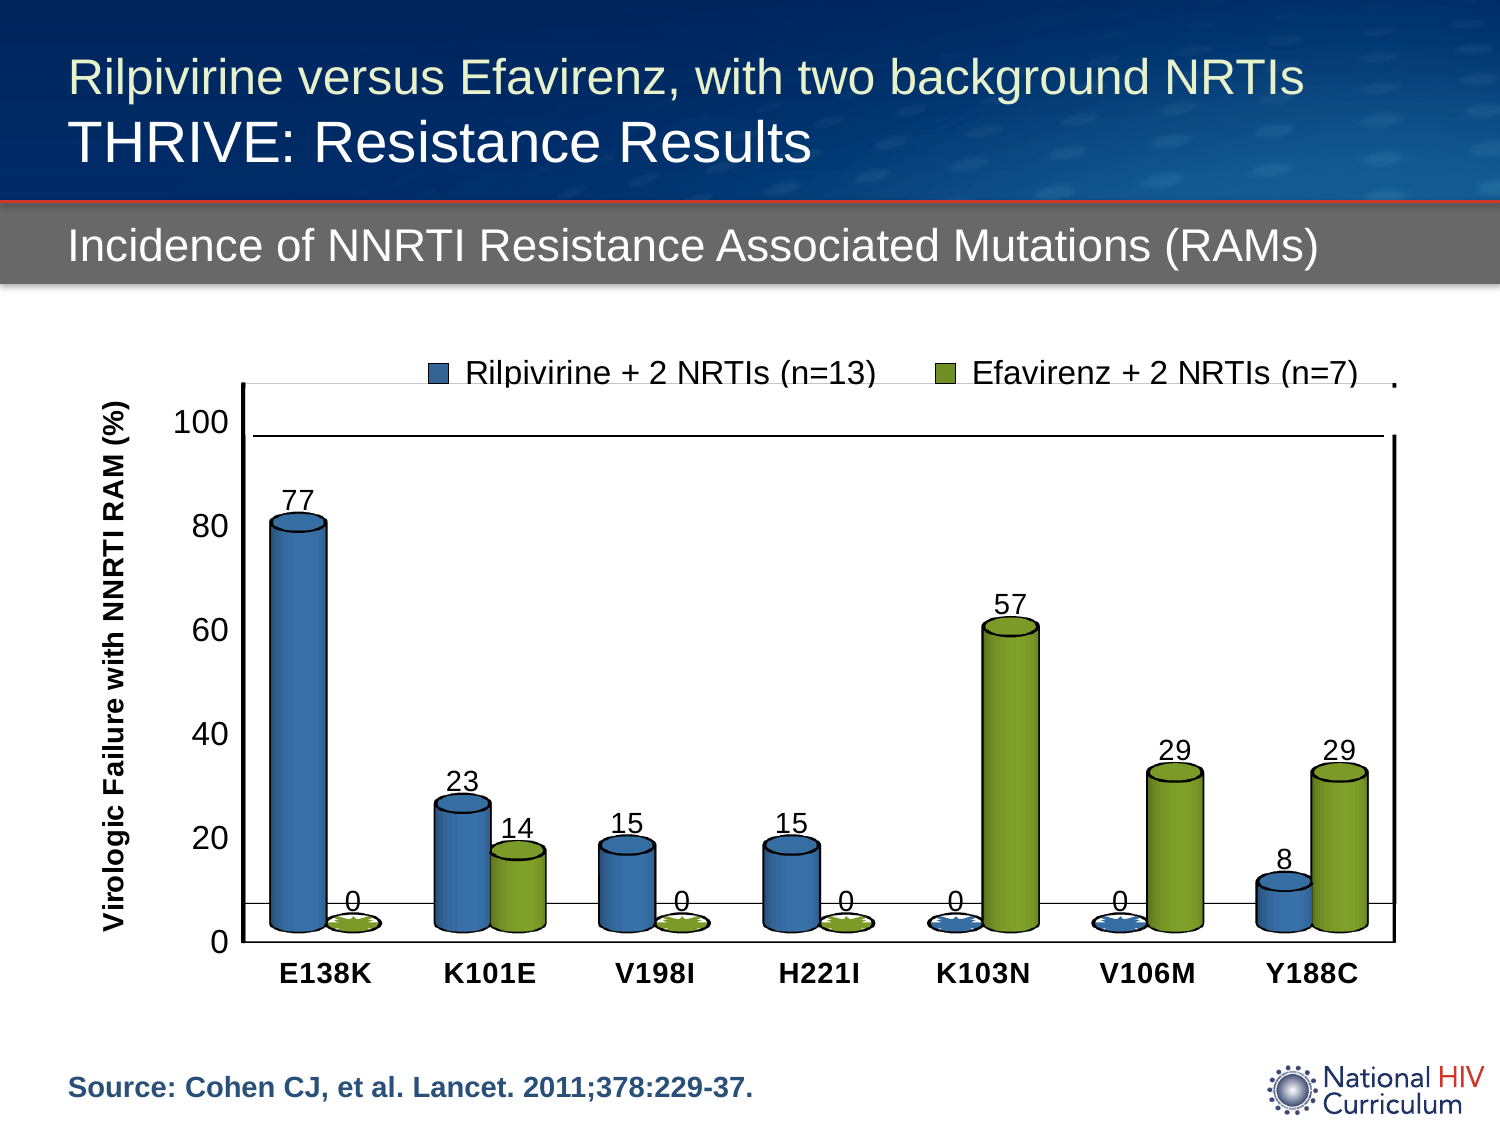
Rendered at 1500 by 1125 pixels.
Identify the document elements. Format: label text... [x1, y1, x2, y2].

list Source: Cohen CJ, et al. Lancet. 2011;378:229-37. [53, 1059, 1261, 1113]
title Rilpivirine versus Efavirenz, with two background NRTIs THRIVE: Resistance Results [53, 19, 1447, 199]
chart [74, 312, 1426, 1013]
list Incidence of NNRTI Resistance Associated Mutations (RAMs) [52, 205, 1448, 281]
picture [1267, 1065, 1318, 1115]
picture [0, 0, 1500, 200]
